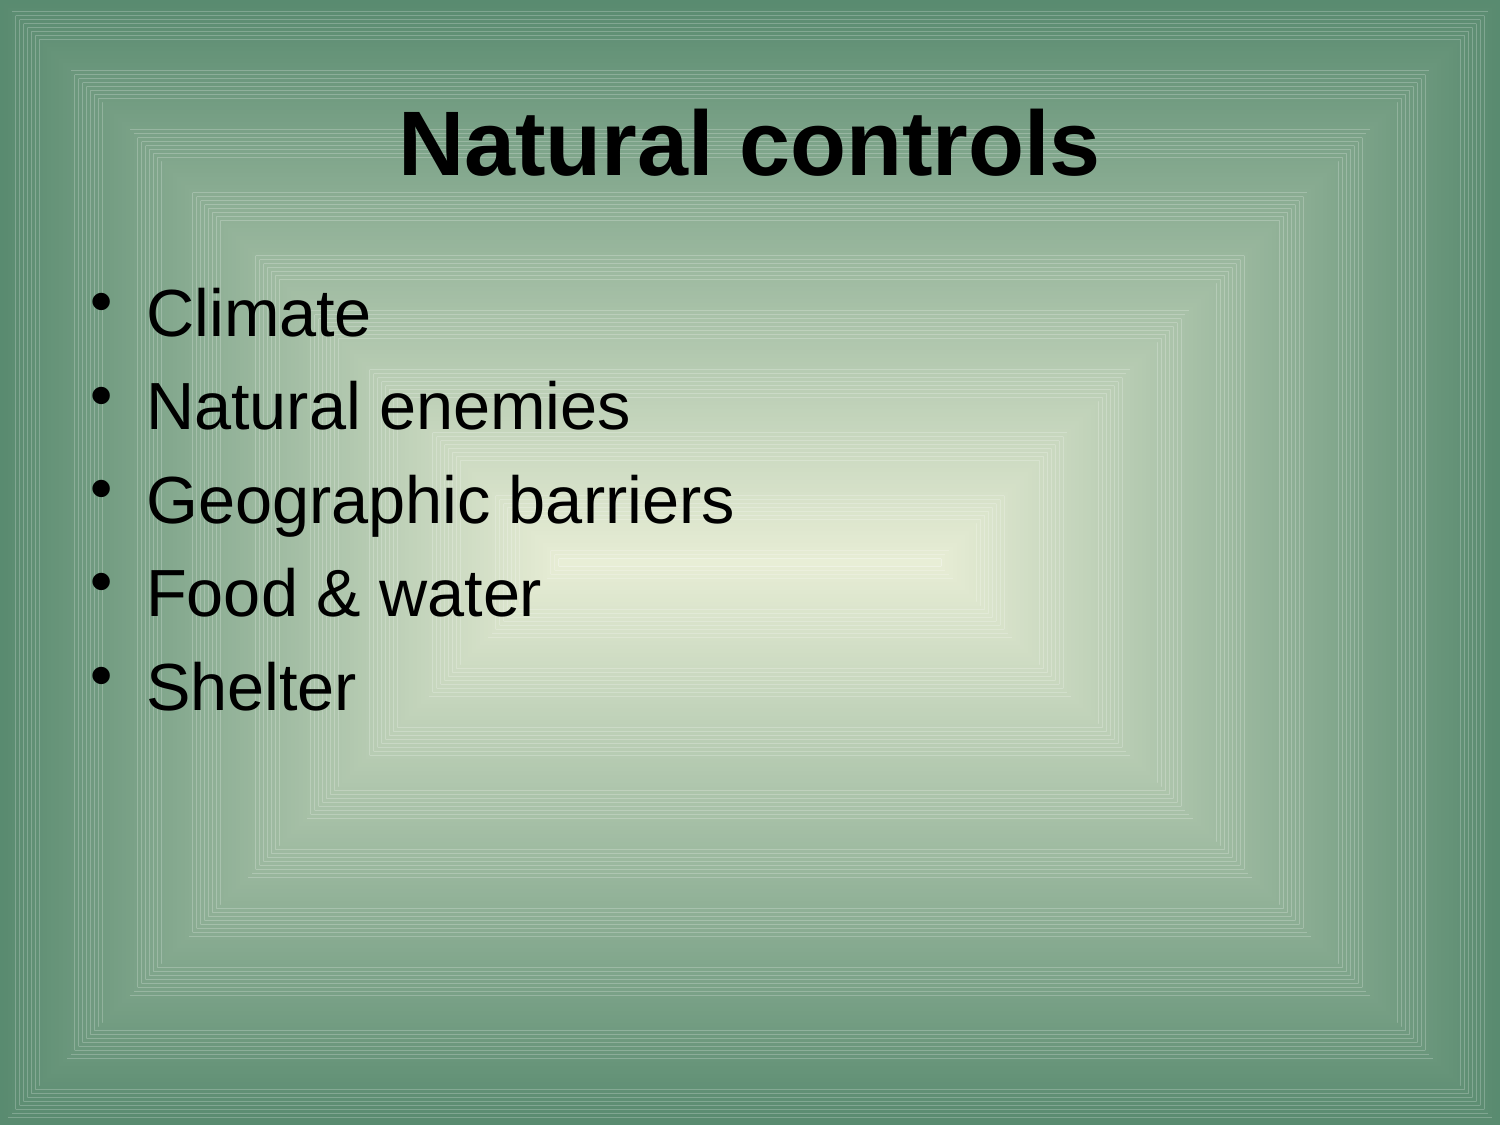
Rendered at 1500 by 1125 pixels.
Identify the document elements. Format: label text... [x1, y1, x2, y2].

list Climate Natural enemies Geographic barriers Food & water Shelter [75, 262, 1425, 1005]
title Natural controls [75, 45, 1425, 233]
